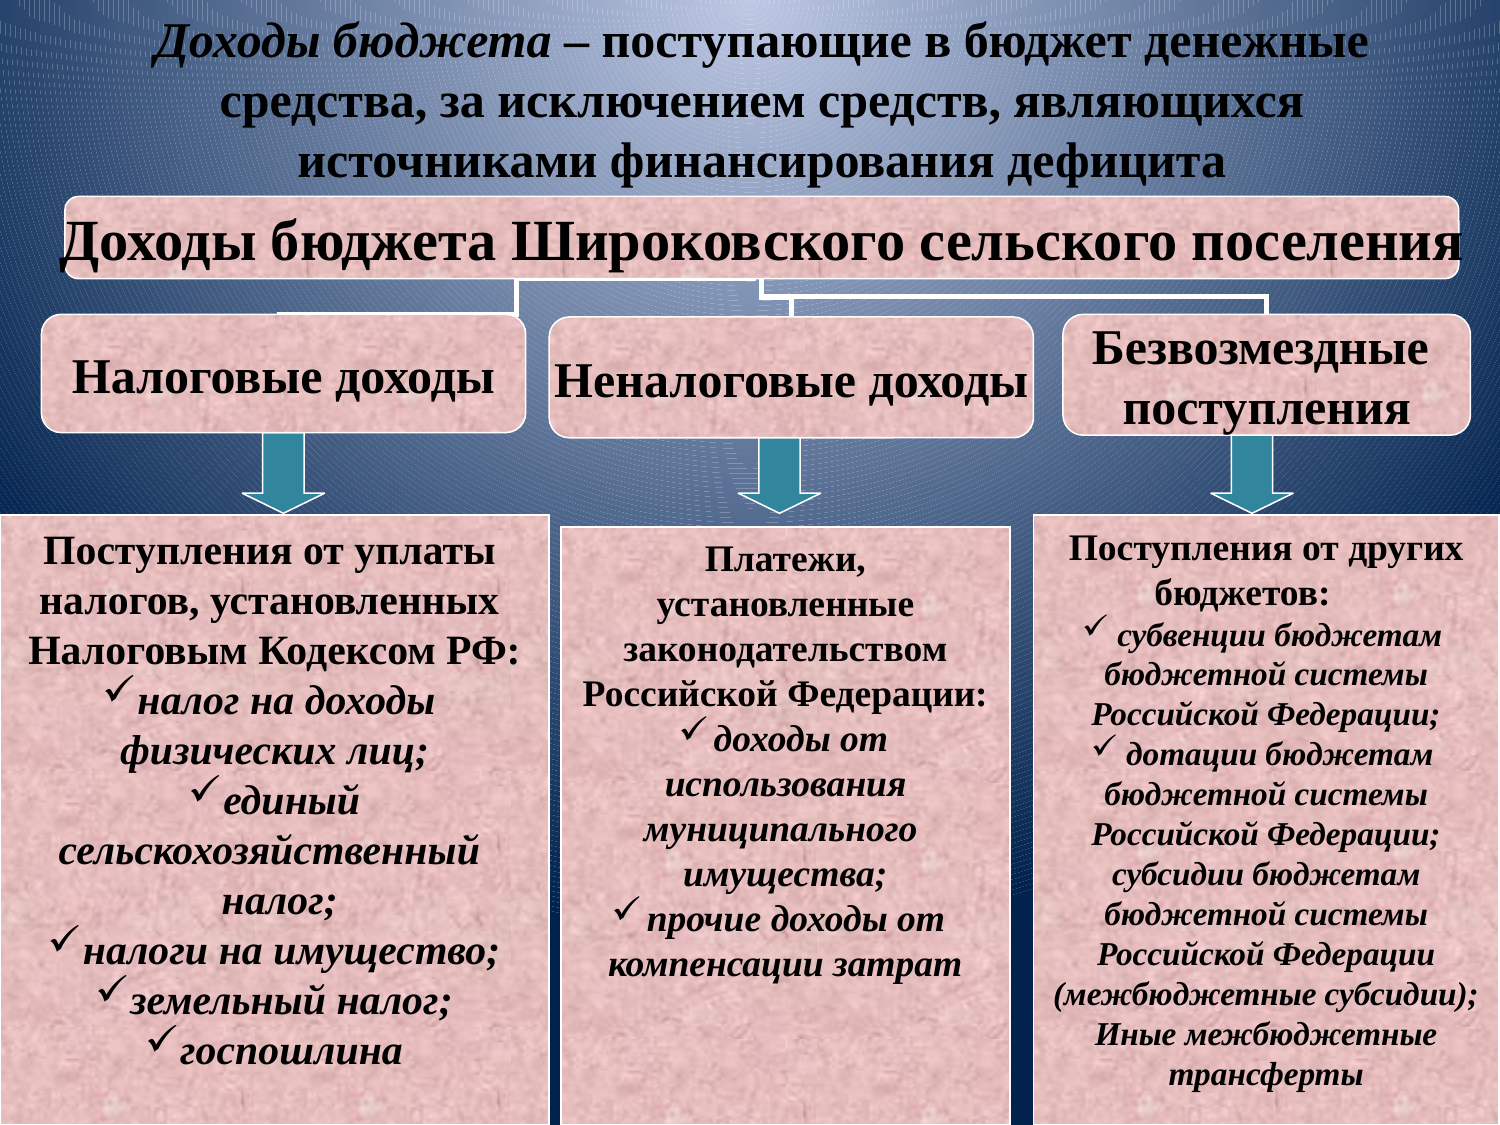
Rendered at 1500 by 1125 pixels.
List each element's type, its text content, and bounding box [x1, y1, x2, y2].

text_box Поступления от уплаты налогов, установленных Налоговым Кодексом РФ: налог на доходы физических лиц; единый сельскохозяйственный налог; налоги на имущество; земельный налог; госпошлина [0, 515, 550, 1125]
text_box Доходы бюджета – поступающие в бюджет денежные средства, за исключением средств, являющихся источниками финансирования дефицита [64, 0, 1459, 194]
text_box [738, 446, 821, 514]
text_box [242, 446, 325, 514]
text_box [1210, 446, 1294, 514]
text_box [41, 196, 1471, 438]
text_box Платежи, установленные законодательством Российской Федерации: доходы от использования муниципального имущества; прочие доходы от компенсации затрат [561, 527, 1010, 1125]
text_box Поступления от других бюджетов: субвенции бюджетам бюджетной системы Российской Федерации; дотации бюджетам бюджетной системы Российской Федерации; субсидии бюджетам бюджетной системы Российской Федерации (межбюджетные субсидии); Иные межбюджетные трансферты [1033, 515, 1499, 1125]
